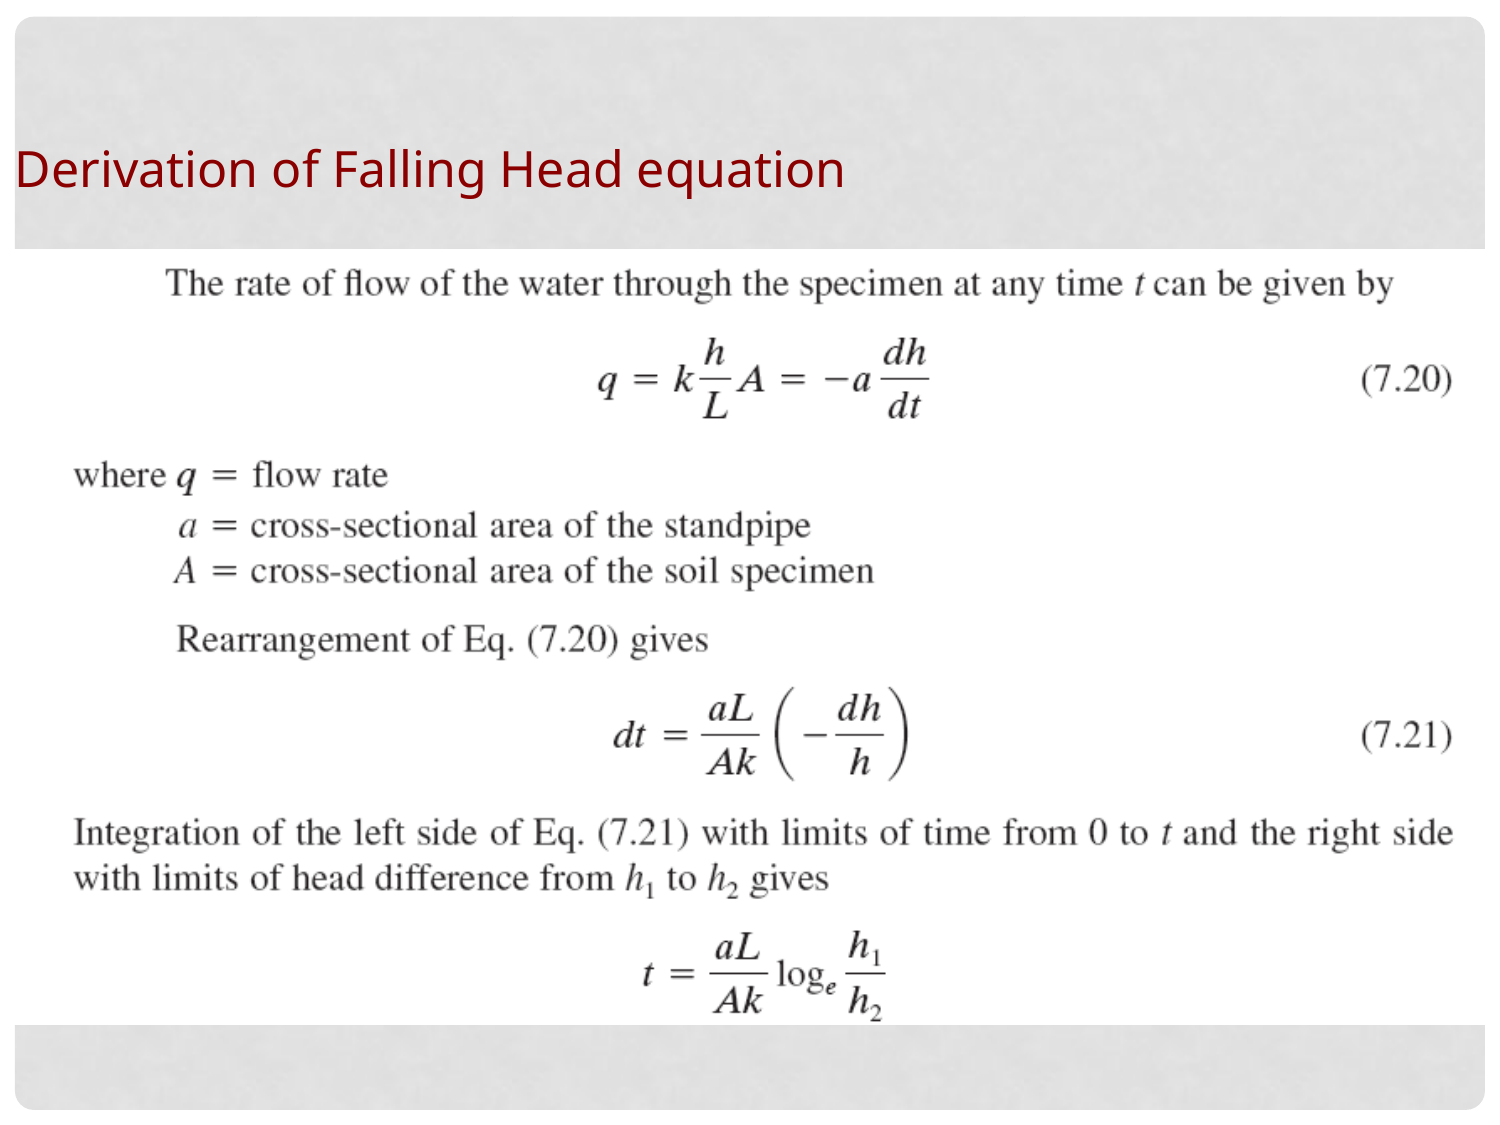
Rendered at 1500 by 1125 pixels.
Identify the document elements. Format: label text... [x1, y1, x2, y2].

picture [0, 249, 1500, 1026]
text_box Derivation of Falling Head equation [0, 130, 1500, 206]
